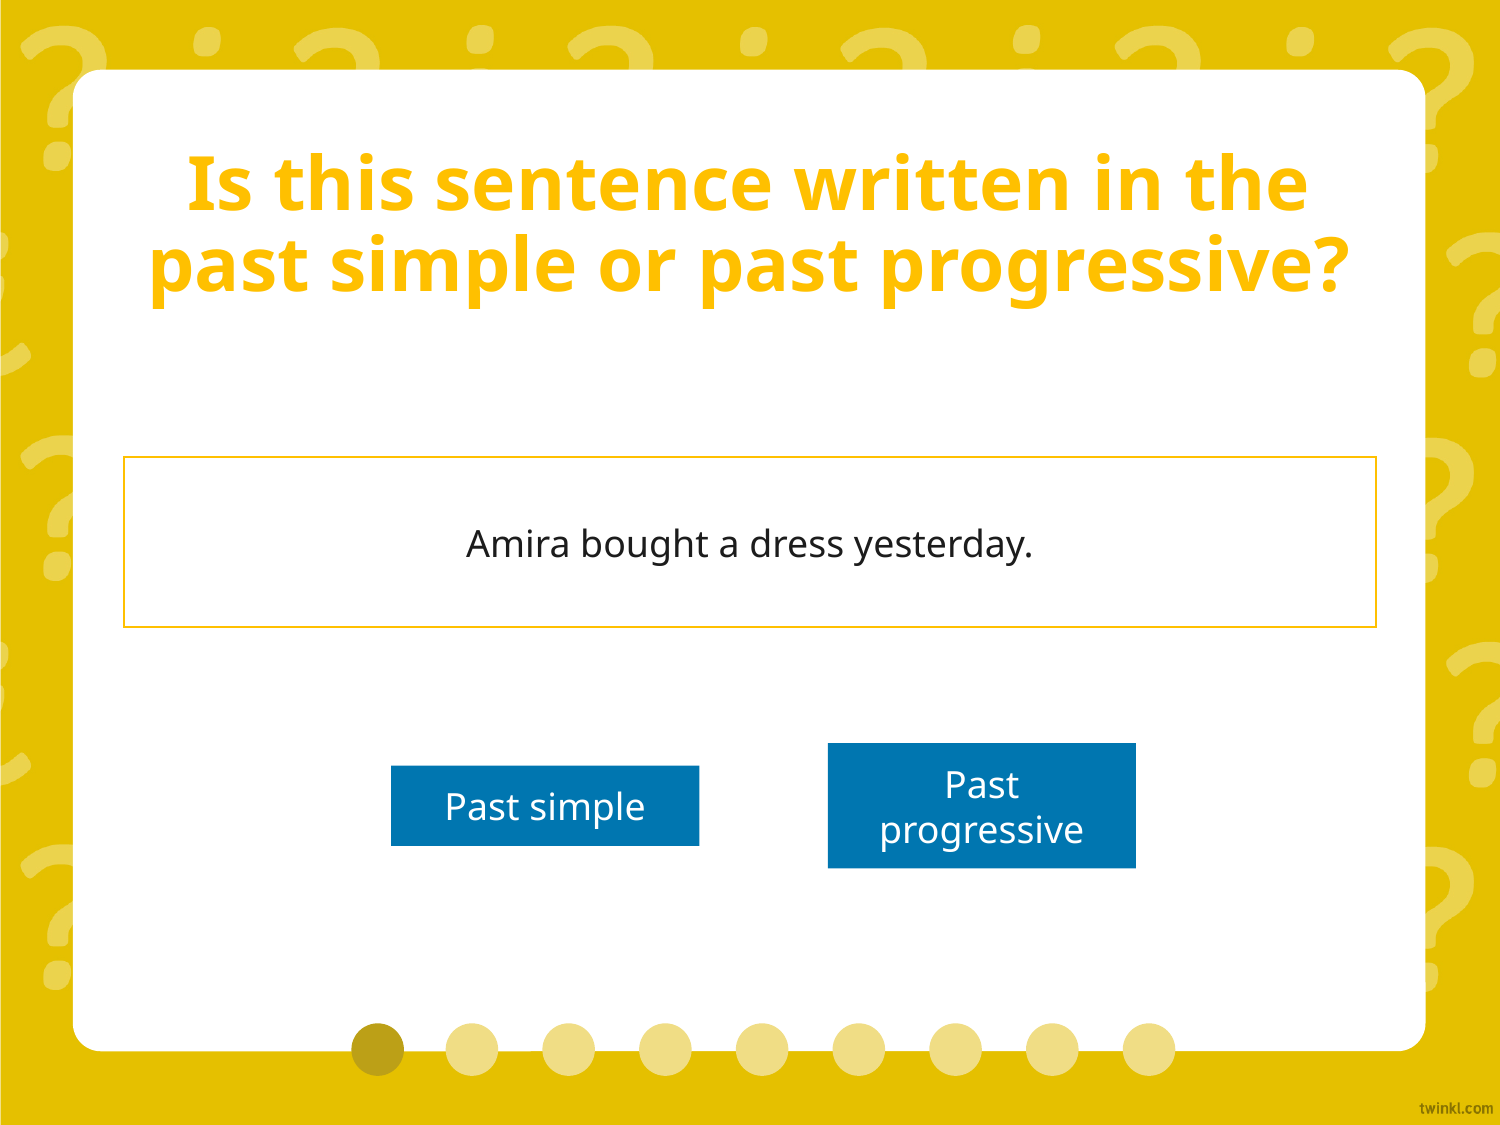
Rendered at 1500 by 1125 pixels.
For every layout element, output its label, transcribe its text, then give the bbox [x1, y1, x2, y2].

title Is this sentence written in the past simple or past progressive? [73, 131, 1426, 321]
text_box [541, 1022, 596, 1077]
text_box [444, 1022, 500, 1077]
text_box [1024, 1022, 1080, 1077]
text_box [734, 1022, 790, 1077]
text_box Amira bought a dress yesterday. [123, 456, 1377, 628]
text_box [350, 1022, 405, 1077]
text_box [928, 1022, 983, 1077]
picture [0, 0, 1500, 1125]
text_box [638, 1022, 693, 1077]
text_box Past simple [390, 764, 700, 847]
text_box [1400, 1084, 1500, 1125]
text_box [831, 1022, 887, 1077]
text_box [1121, 1022, 1177, 1077]
text_box Past progressive [827, 742, 1137, 869]
